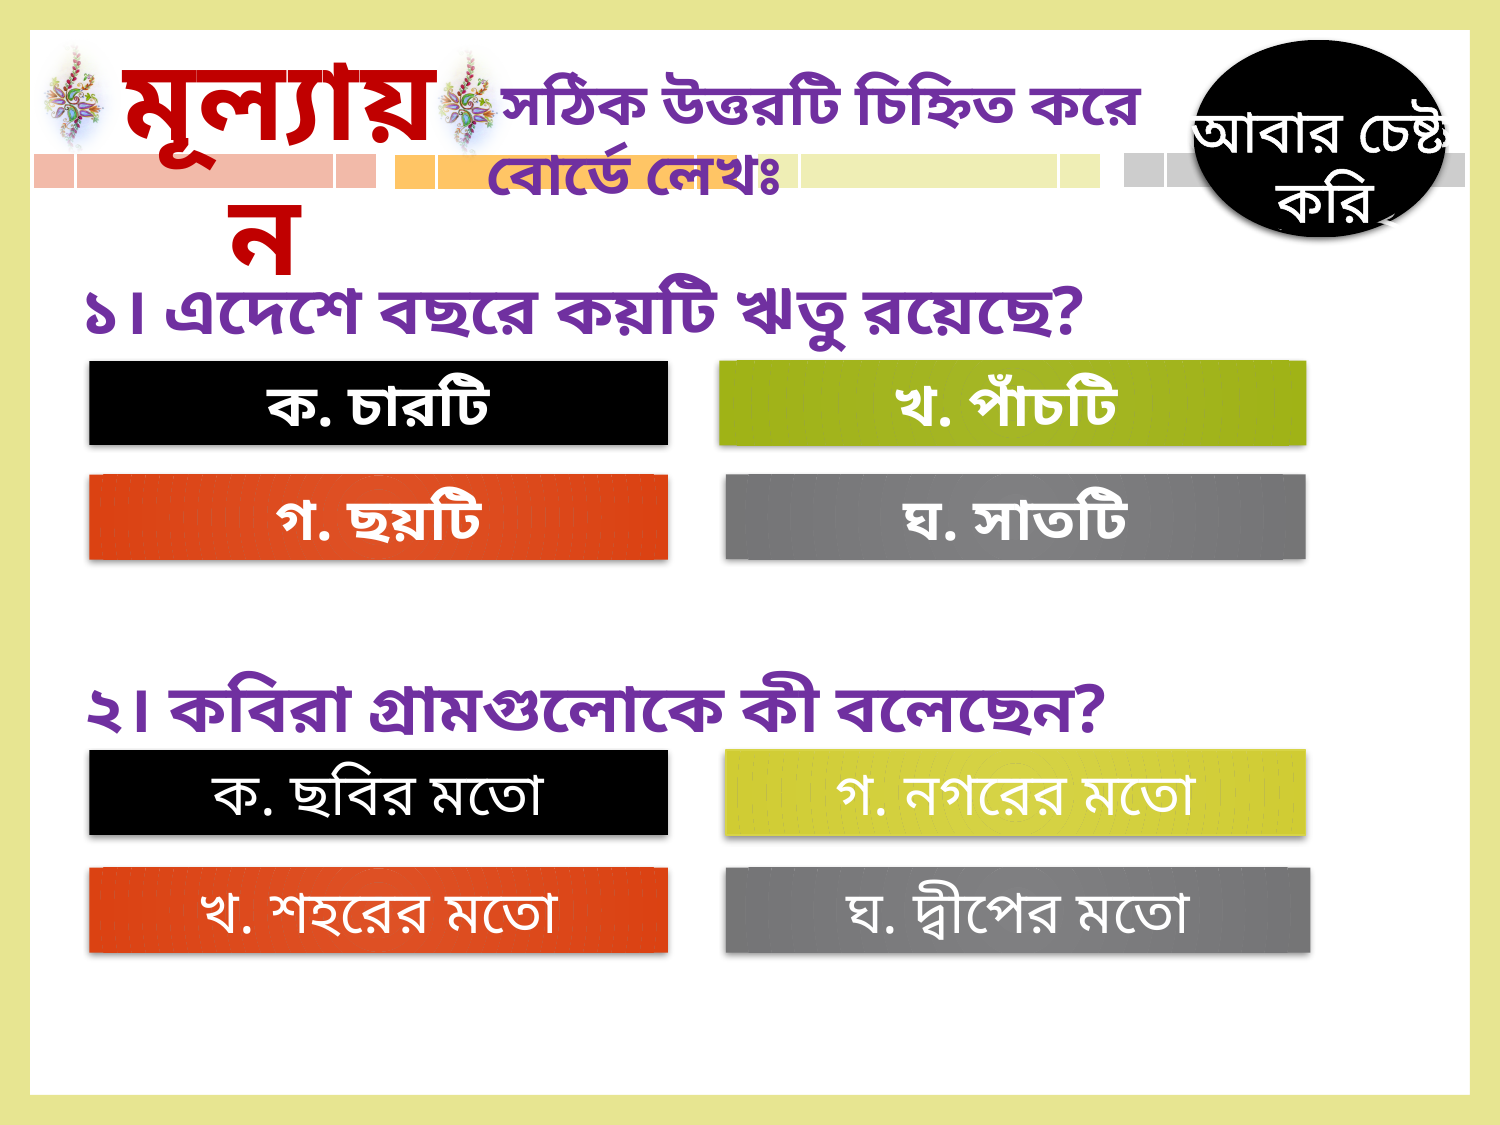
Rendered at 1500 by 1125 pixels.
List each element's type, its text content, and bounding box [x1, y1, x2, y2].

picture [424, 35, 520, 171]
text_box ক. ছবির মতো [89, 750, 668, 835]
text_box গ. ছয়টি [89, 474, 668, 560]
text_box খ. পাঁচটি [719, 360, 1307, 446]
text_box ২। কবিরা গ্রামগুলোকে কী বলেছেন? [69, 658, 1311, 754]
text_box মূল্যায়ন [98, 20, 465, 306]
picture [30, 31, 125, 167]
text_box ঘ. সাতটি [725, 474, 1306, 560]
text_box ১। এদেশে বছরে কয়টি ঋতু রয়েছে? [64, 260, 1306, 356]
text_box ঘ. দ্বীপের মতো [725, 867, 1311, 953]
text_box গ. নগরের মতো [725, 749, 1306, 836]
text_box খ. শহরের মতো [89, 867, 668, 953]
text_box ক. চারটি [89, 360, 668, 446]
text_box সঠিক উত্তরটি চিহ্নিত করে বোর্ডে লেখঃ [471, 59, 1187, 215]
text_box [1193, 39, 1444, 244]
